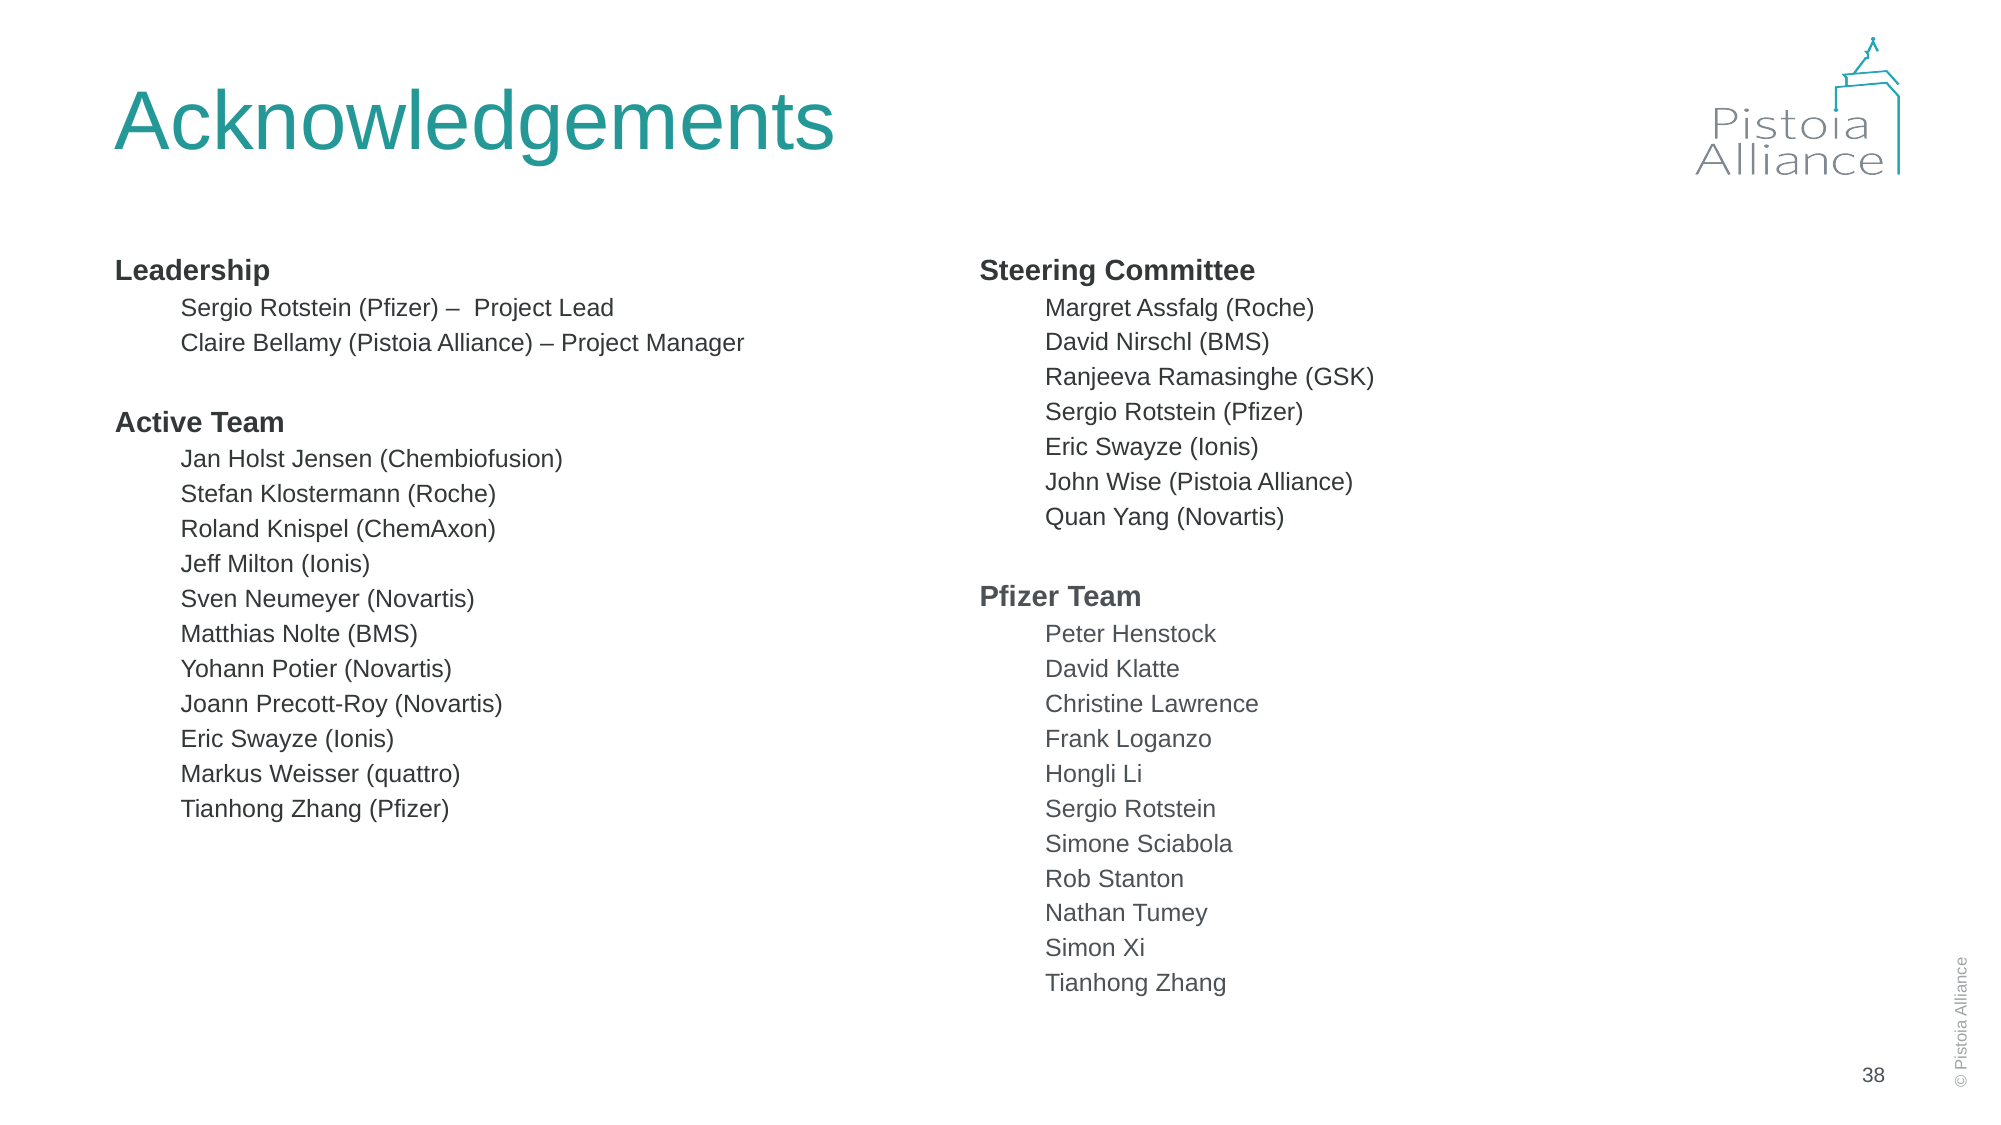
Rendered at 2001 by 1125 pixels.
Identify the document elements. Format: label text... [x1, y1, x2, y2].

text_box Steering Committee Margret Assfalg (Roche) David Nirschl (BMS) Ranjeeva Ramasinghe (GSK) Sergio Rotstein (Pfizer) Eric Swayze (Ionis) John Wise (Pistoia Alliance) Quan Yang (Novartis) Pfizer Team Peter Henstock David Klatte Christine Lawrence Frank Loganzo Hongli Li Sergio Rotstein Simone Sciabola Rob Stanton Nathan Tumey Simon Xi Tianhong Zhang [964, 243, 1662, 1043]
picture [1695, 37, 1900, 175]
list Leadership Sergio Rotstein (Pfizer) – Project Lead Claire Bellamy (Pistoia Alliance) – Project Manager Active Team Jan Holst Jensen (Chembiofusion) Stefan Klostermann (Roche) Roland Knispel (ChemAxon) Jeff Milton (Ionis) Sven Neumeyer (Novartis) Matthias Nolte (BMS) Yohann Potier (Novartis) Joann Precott-Roy (Novartis) Eric Swayze (Ionis) Markus Weisser (quattro) Tianhong Zhang (Pfizer) [99, 243, 764, 1043]
title Acknowledgements [99, 58, 1646, 175]
slide_number 38 [1787, 1045, 1900, 1103]
